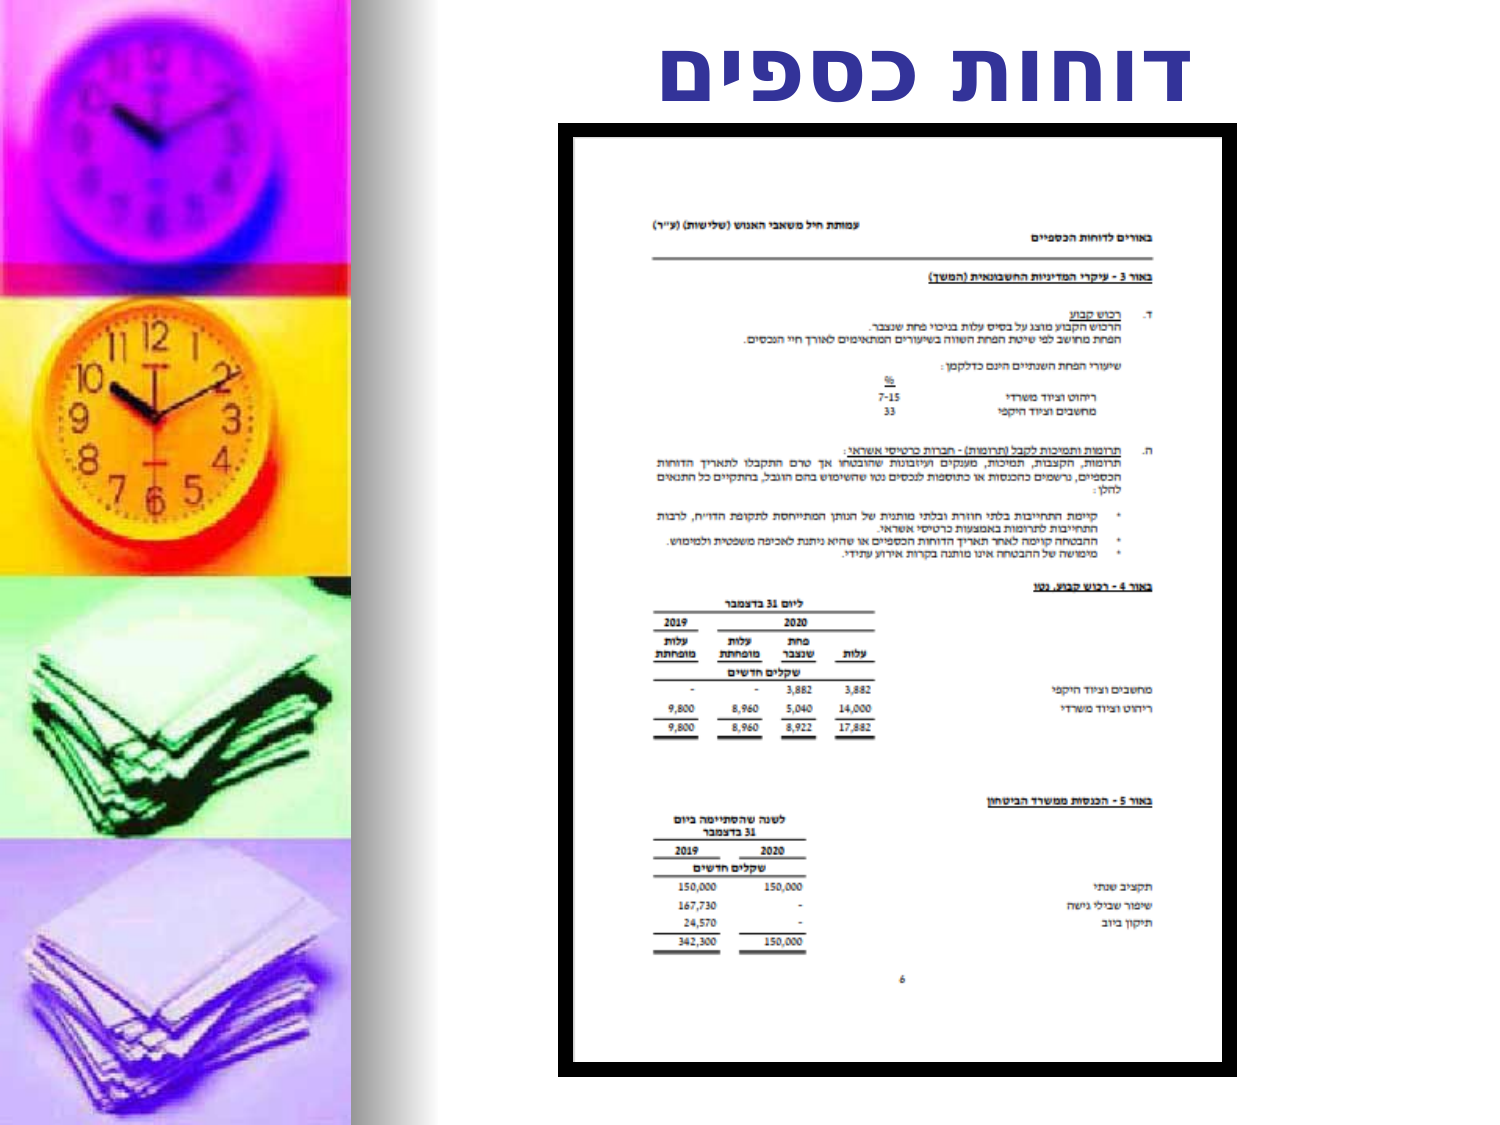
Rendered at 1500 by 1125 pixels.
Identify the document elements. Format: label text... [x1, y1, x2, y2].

picture [572, 136, 1223, 1063]
title דוחות כספים [399, 37, 1450, 114]
picture [0, 0, 351, 1125]
